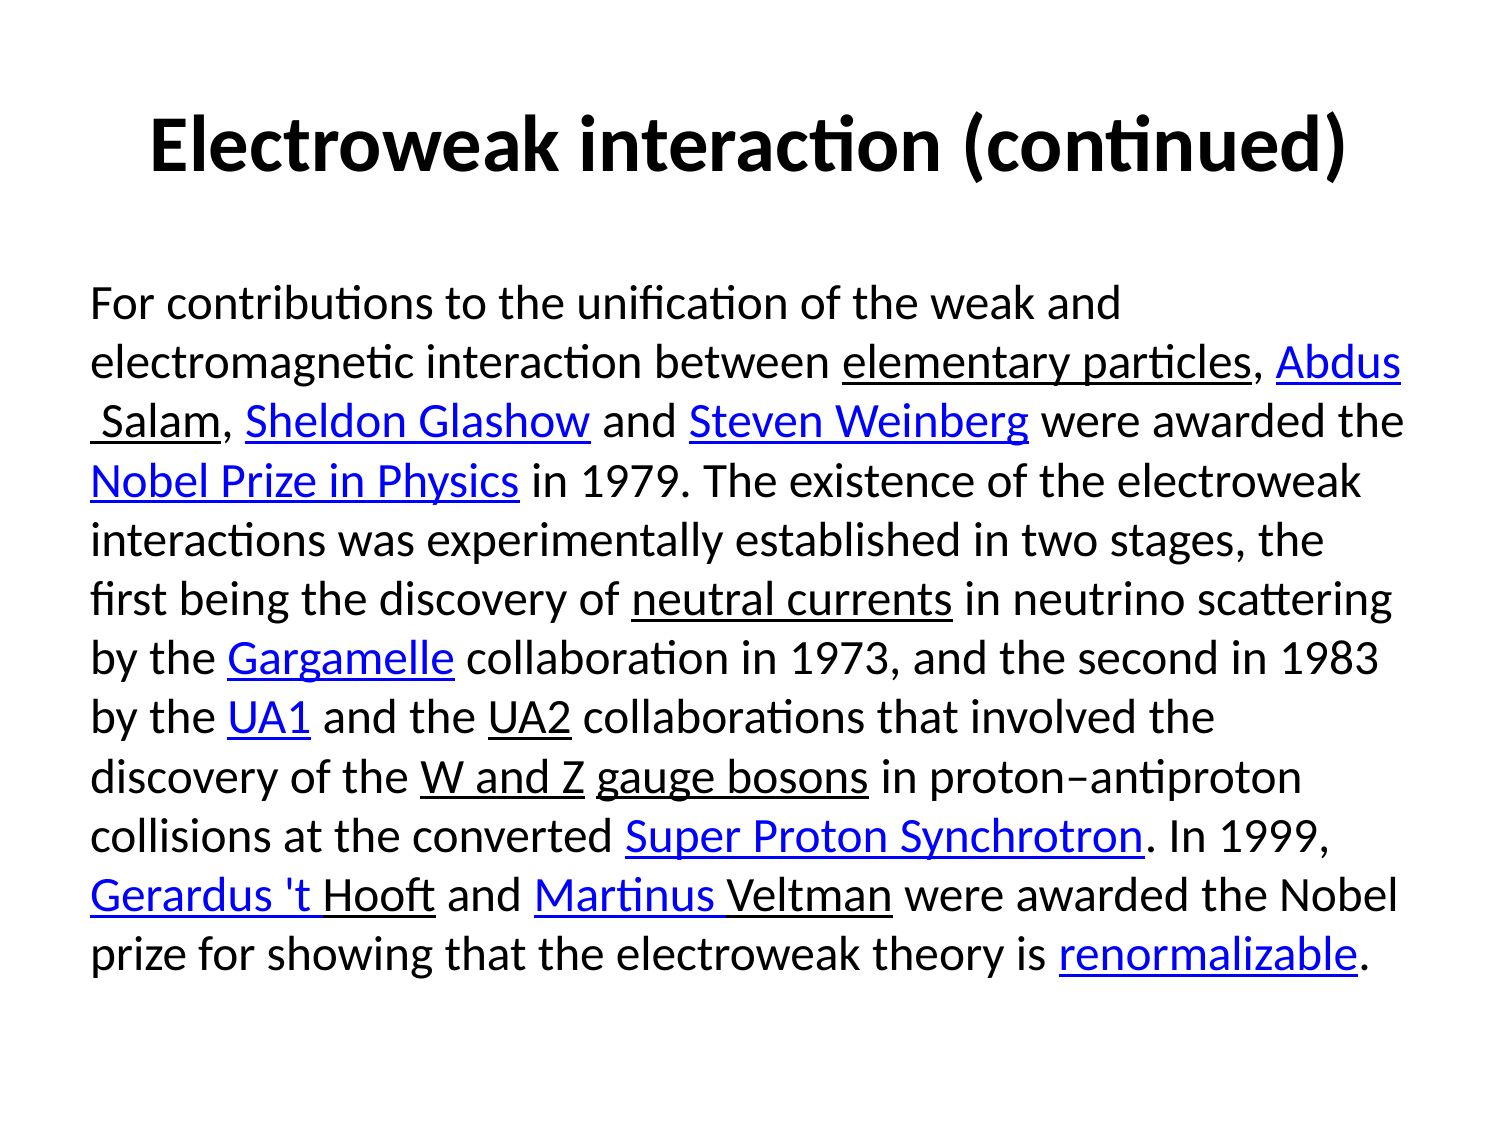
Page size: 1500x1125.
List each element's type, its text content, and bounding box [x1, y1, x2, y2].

title Electroweak interaction (continued) [75, 45, 1425, 233]
list For contributions to the unification of the weak and electromagnetic interaction between elementary particles, Abdus Salam, Sheldon Glashow and Steven Weinberg were awarded the Nobel Prize in Physics in 1979. The existence of the electroweak interactions was experimentally established in two stages, the first being the discovery of neutral currents in neutrino scattering by the Gargamelle collaboration in 1973, and the second in 1983 by the UA1 and the UA2 collaborations that involved the discovery of the W and Z gauge bosons in proton–antiproton collisions at the converted Super Proton Synchrotron. In 1999, Gerardus 't Hooft and Martinus Veltman were awarded the Nobel prize for showing that the electroweak theory is renormalizable. [75, 262, 1425, 1005]
